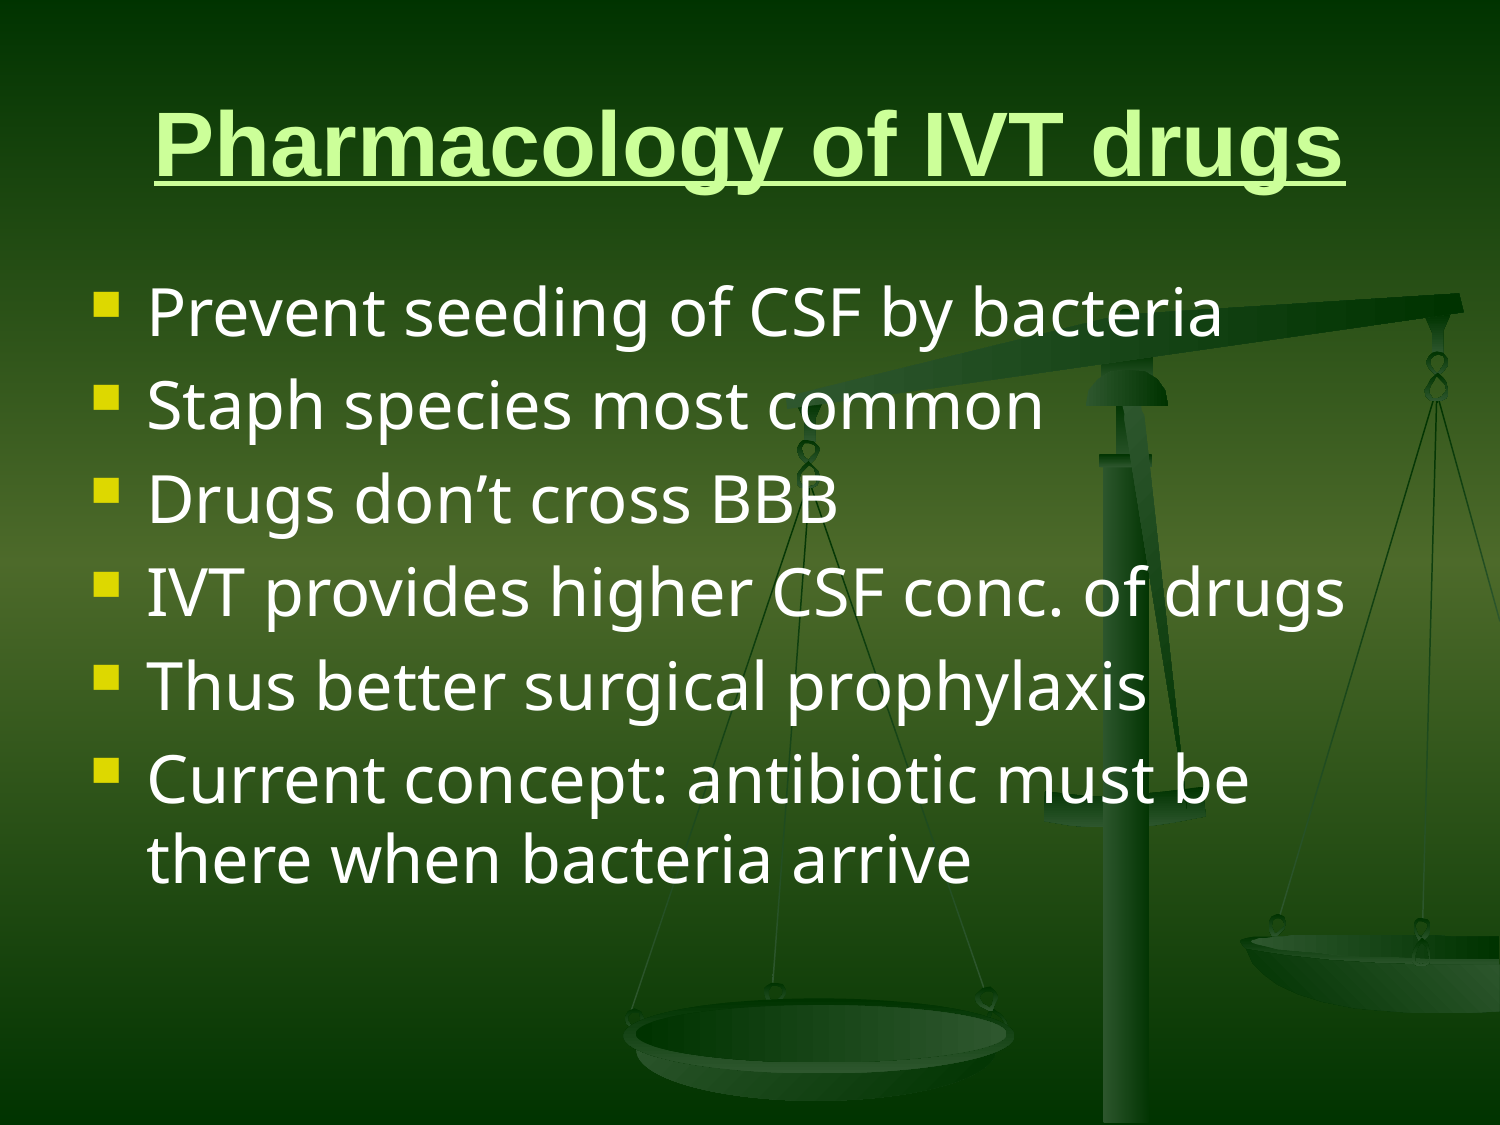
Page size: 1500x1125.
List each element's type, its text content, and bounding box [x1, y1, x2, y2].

list Prevent seeding of CSF by bacteria Staph species most common Drugs don’t cross BBB IVT provides higher CSF conc. of drugs Thus better surgical prophylaxis Current concept: antibiotic must be there when bacteria arrive [74, 262, 1426, 1006]
title Pharmacology of IVT drugs [74, 45, 1426, 234]
